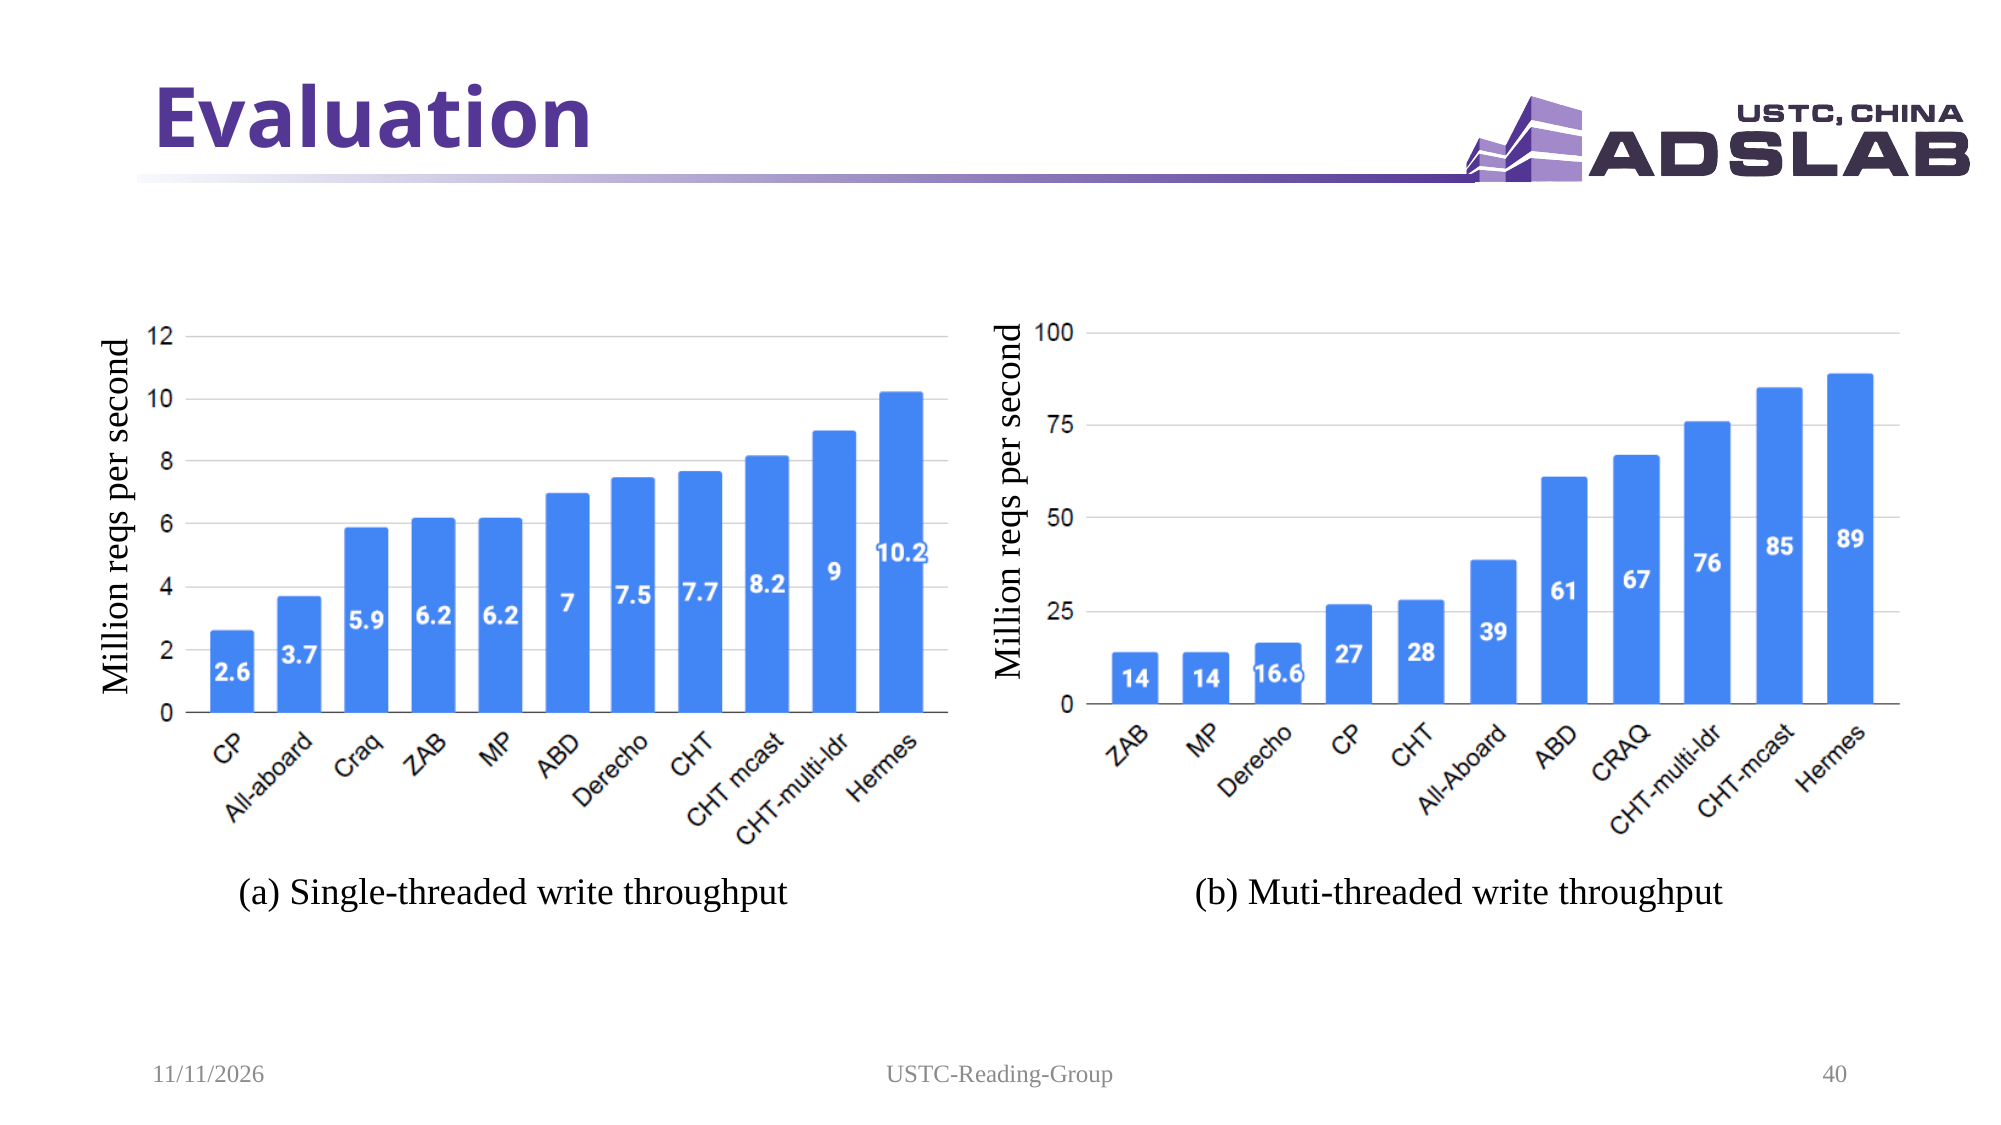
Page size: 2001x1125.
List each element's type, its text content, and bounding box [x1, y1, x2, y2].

slide_number 40 [1412, 1042, 1863, 1103]
text_box (a) Single-threaded write throughput [223, 860, 820, 920]
text_box Million reqs per second [985, 304, 1028, 695]
picture [1028, 249, 1929, 839]
title Evaluation [137, 63, 1863, 177]
picture [137, 271, 985, 860]
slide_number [137, 1042, 588, 1103]
picture [1470, 93, 1976, 183]
text_box (b) Muti-threaded write throughput [1179, 859, 1777, 920]
footer USTC-Reading-Group [662, 1042, 1338, 1103]
text_box Million reqs per second [82, 319, 137, 710]
